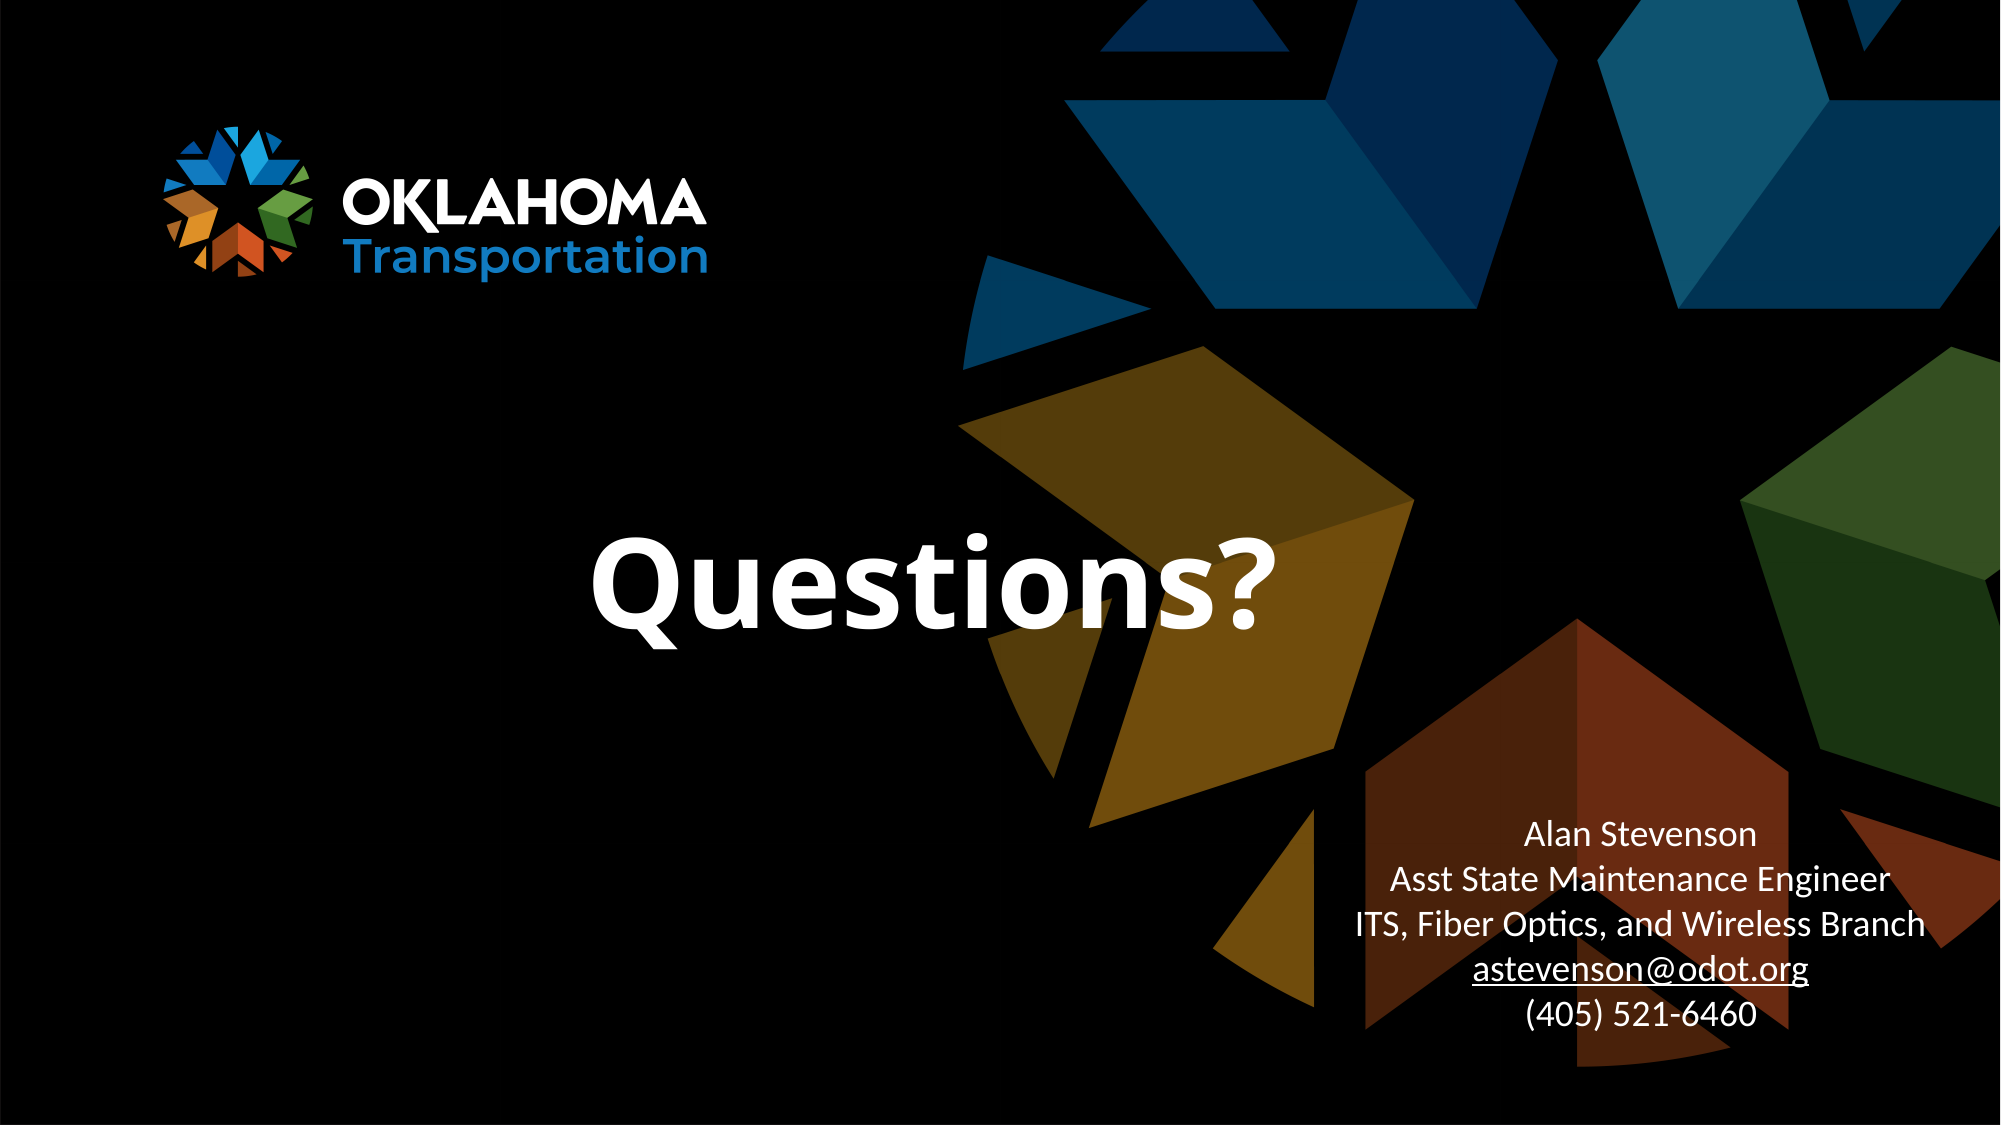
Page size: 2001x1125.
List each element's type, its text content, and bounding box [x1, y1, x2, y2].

text_box Questions? [424, 483, 1441, 663]
picture [0, 0, 2001, 1125]
text_box Alan Stevenson Asst State Maintenance Engineer ITS, Fiber Optics, and Wireless Branch astevenson@odot.org (405) 521-6460 [1325, 801, 1956, 1042]
